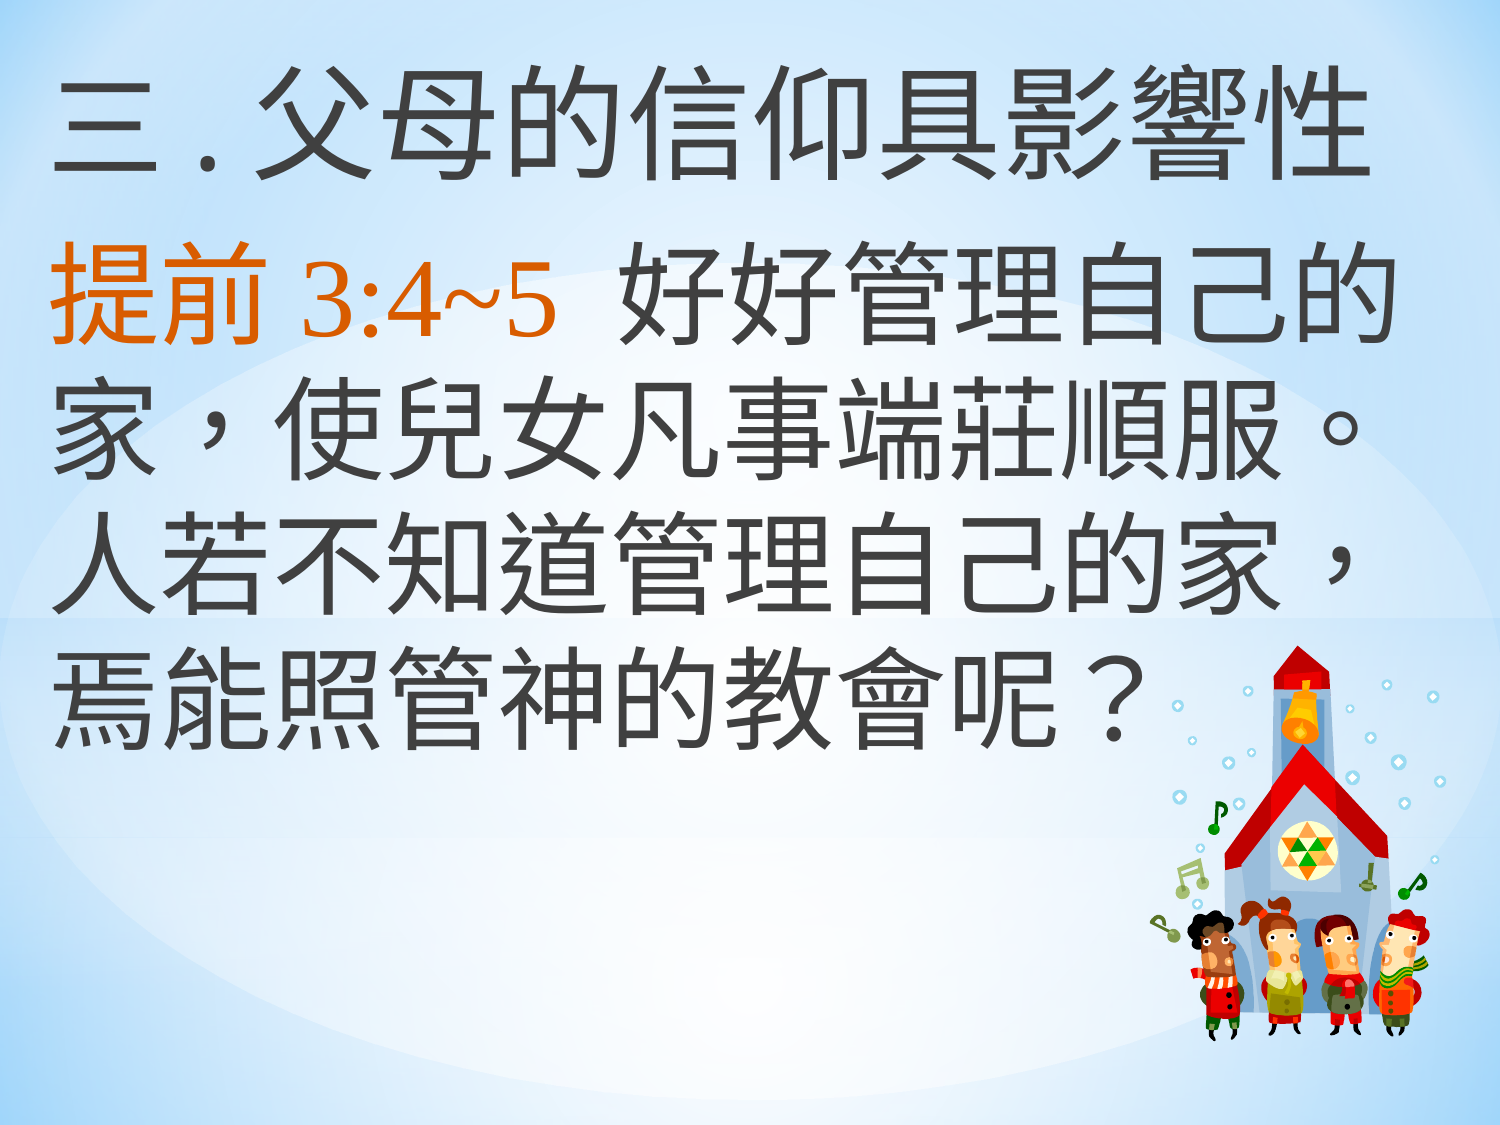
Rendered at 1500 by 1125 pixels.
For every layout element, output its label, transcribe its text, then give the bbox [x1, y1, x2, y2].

picture [1149, 645, 1450, 1045]
list 三.父母的信仰具影響性 提前3:4~5 好好管理自己的家，使兒女凡事端莊順服。人若不知道管理自己的家，焉能照管神的教會呢？ [24, 37, 1476, 1051]
